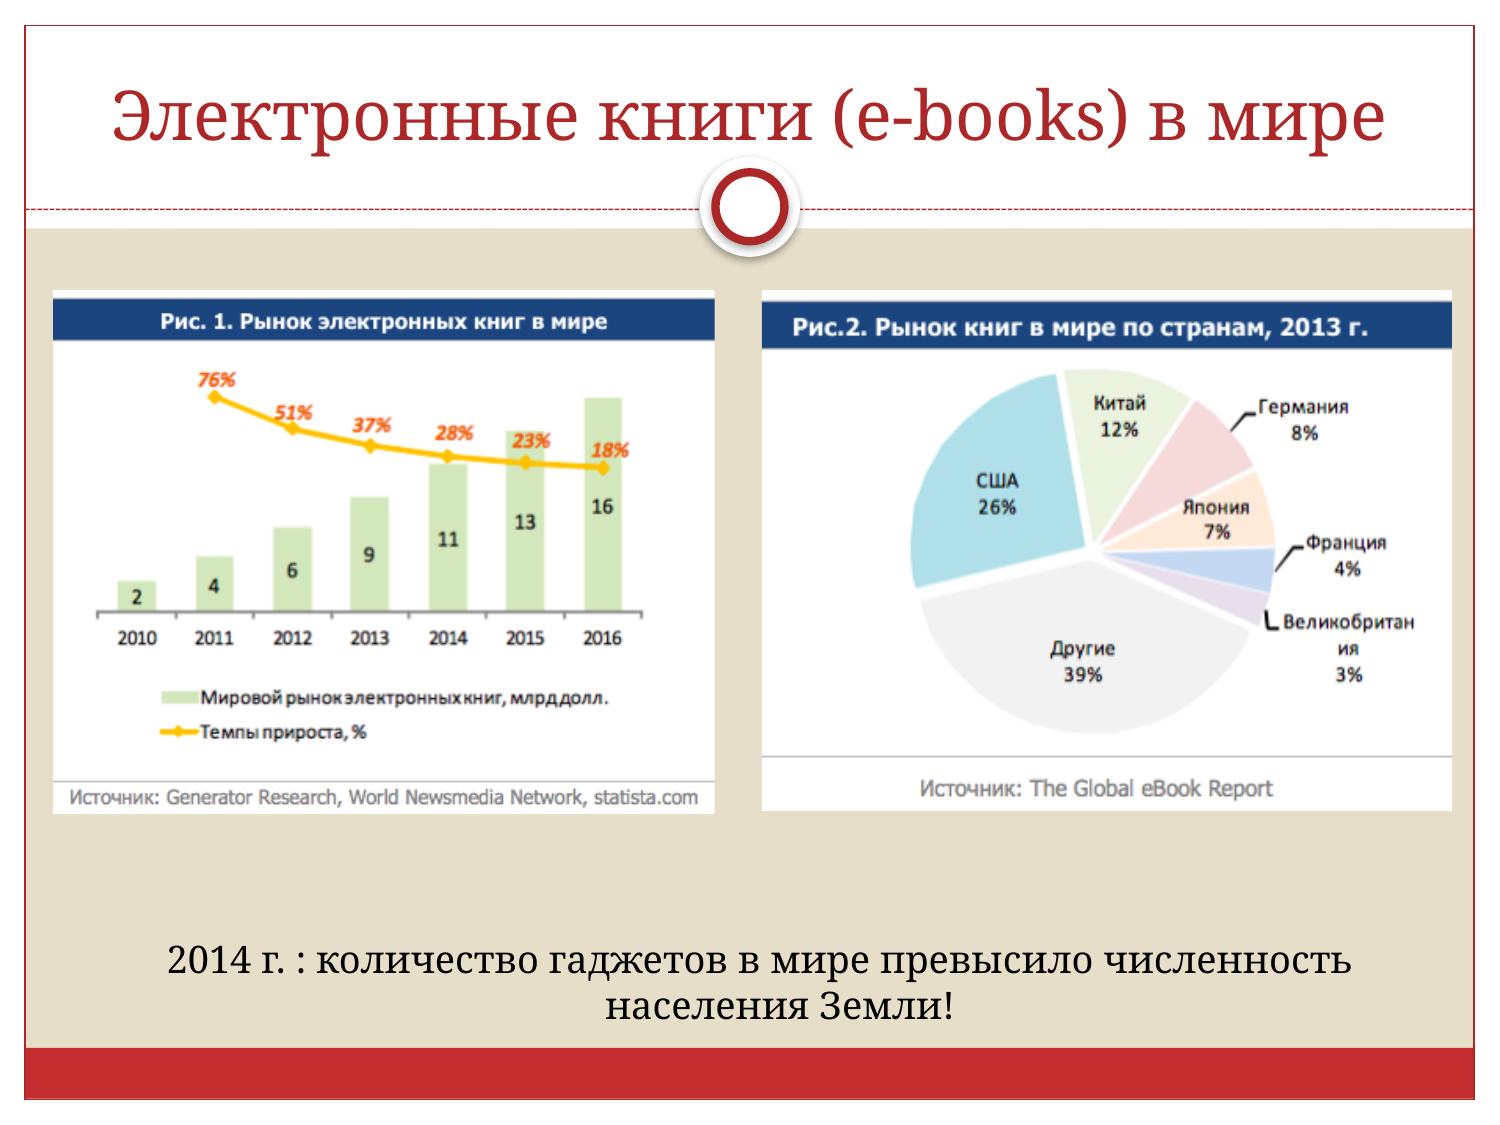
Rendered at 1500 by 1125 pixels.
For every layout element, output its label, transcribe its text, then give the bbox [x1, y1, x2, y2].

text_box 2014 г. : количество гаджетов в мире превысило численность населения Земли! [74, 928, 1447, 1035]
title Электронные книги (e-books) в мире [49, 37, 1450, 162]
picture [52, 290, 715, 814]
picture [761, 290, 1453, 811]
